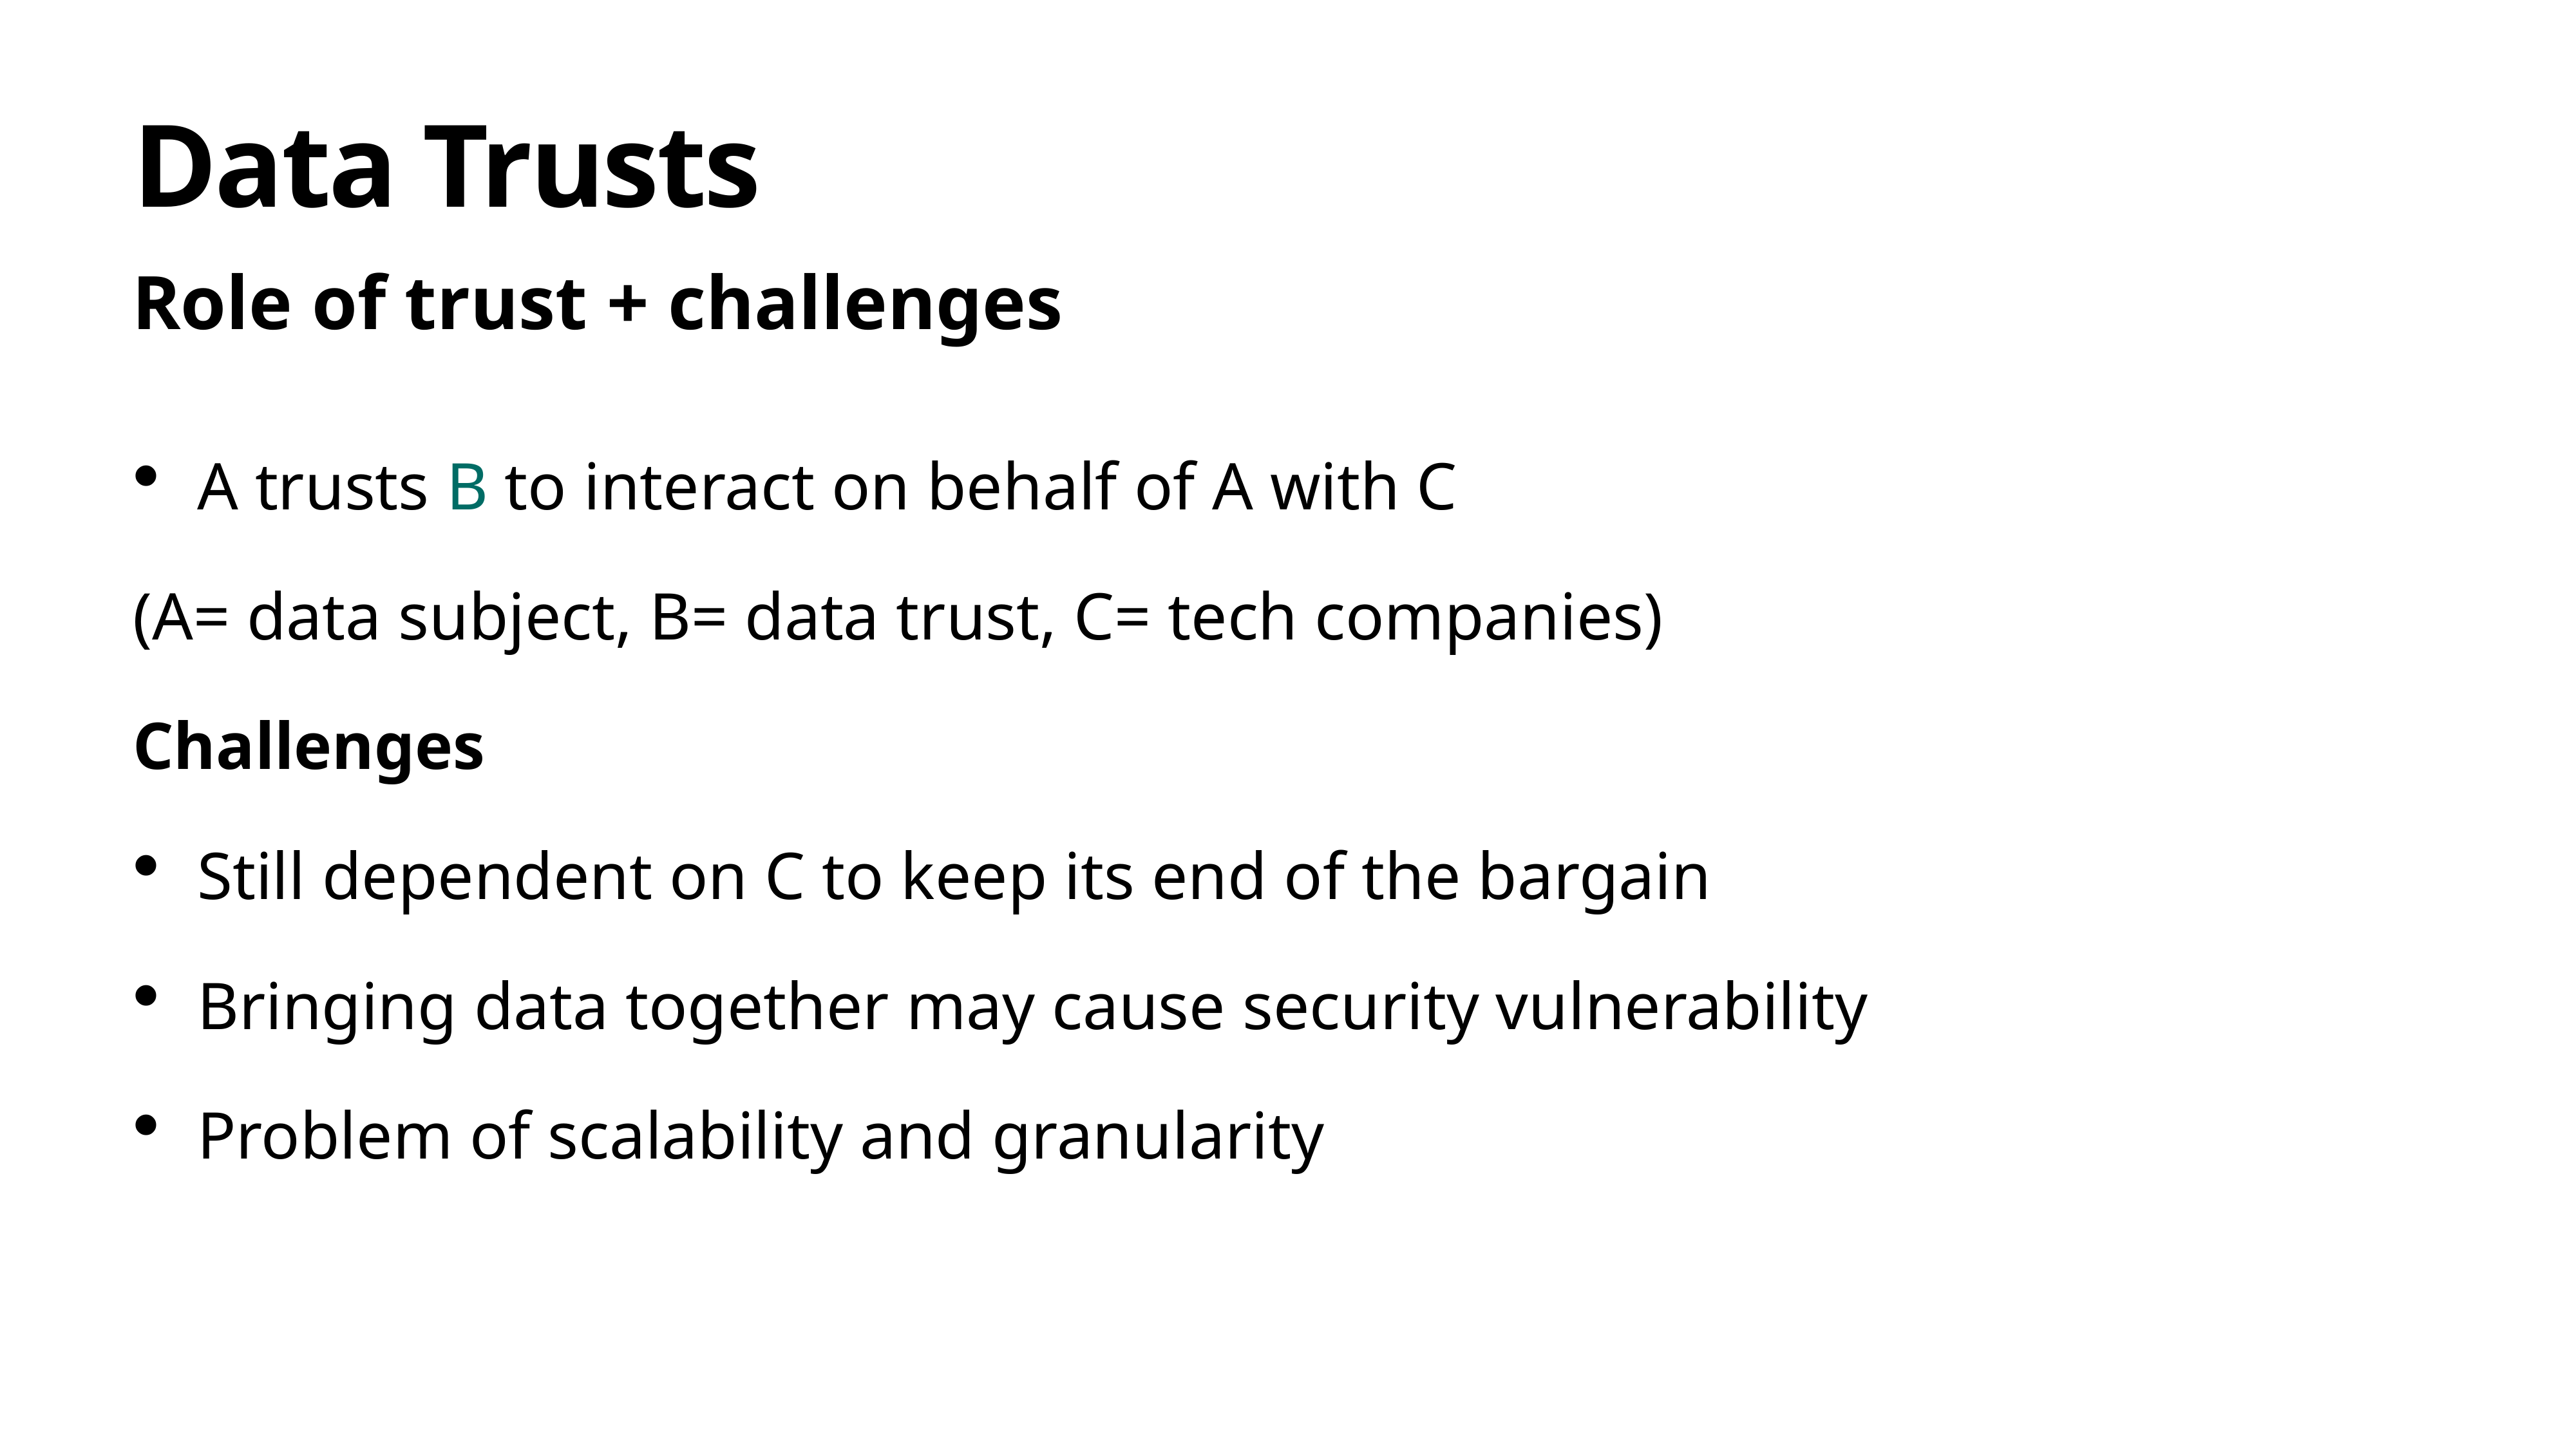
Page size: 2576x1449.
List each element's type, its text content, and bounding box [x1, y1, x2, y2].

list Role of trust + challenges [127, 250, 2449, 350]
list A trusts B to interact on behalf of A with C (A= data subject, B= data trust, C= tech companies) Challenges Still dependent on C to keep its end of the bargain Bringing data together may cause security vulnerability Problem of scalability and granularity [127, 448, 2449, 1321]
title Data Trusts [127, 113, 2449, 250]
